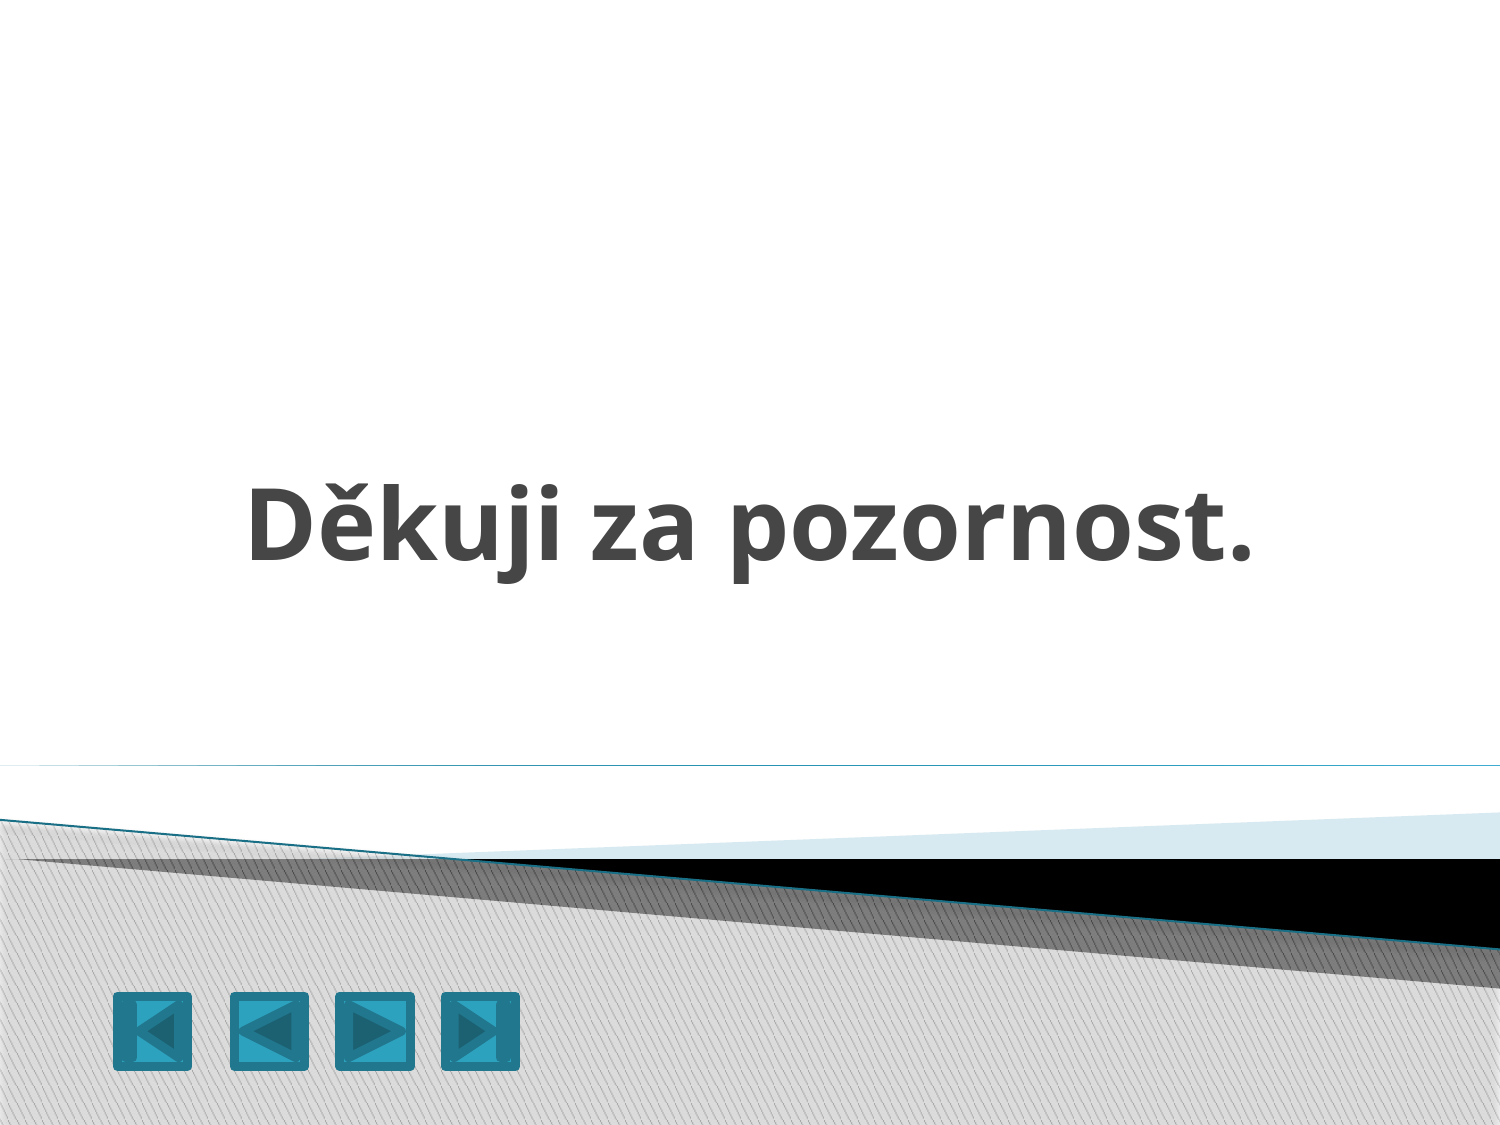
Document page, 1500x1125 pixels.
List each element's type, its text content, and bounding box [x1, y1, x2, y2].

text_box [230, 992, 309, 1071]
picture [5, 859, 1500, 989]
text_box [441, 992, 520, 1071]
title Děkuji za pozornost. [112, 287, 1388, 588]
text_box [335, 992, 415, 1071]
text_box [113, 992, 192, 1071]
